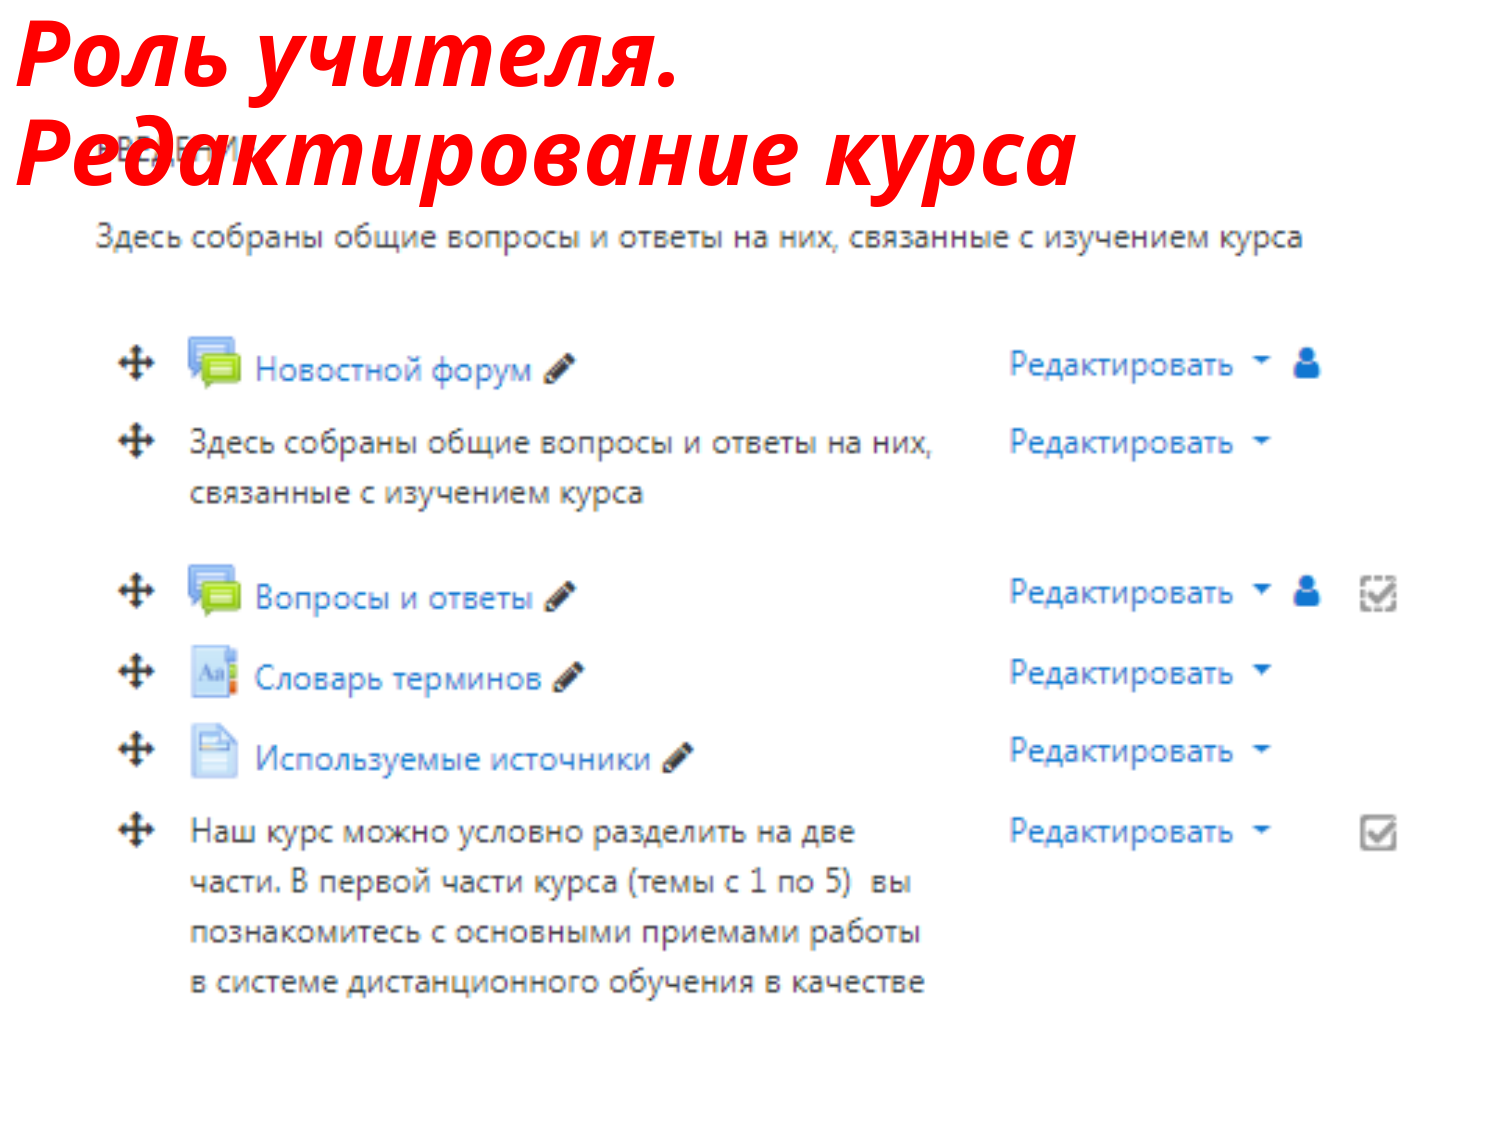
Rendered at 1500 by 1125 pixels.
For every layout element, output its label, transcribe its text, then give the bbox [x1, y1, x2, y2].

picture [0, 115, 1500, 1010]
text_box Роль учителя. Редактирование курса [0, 0, 1500, 115]
